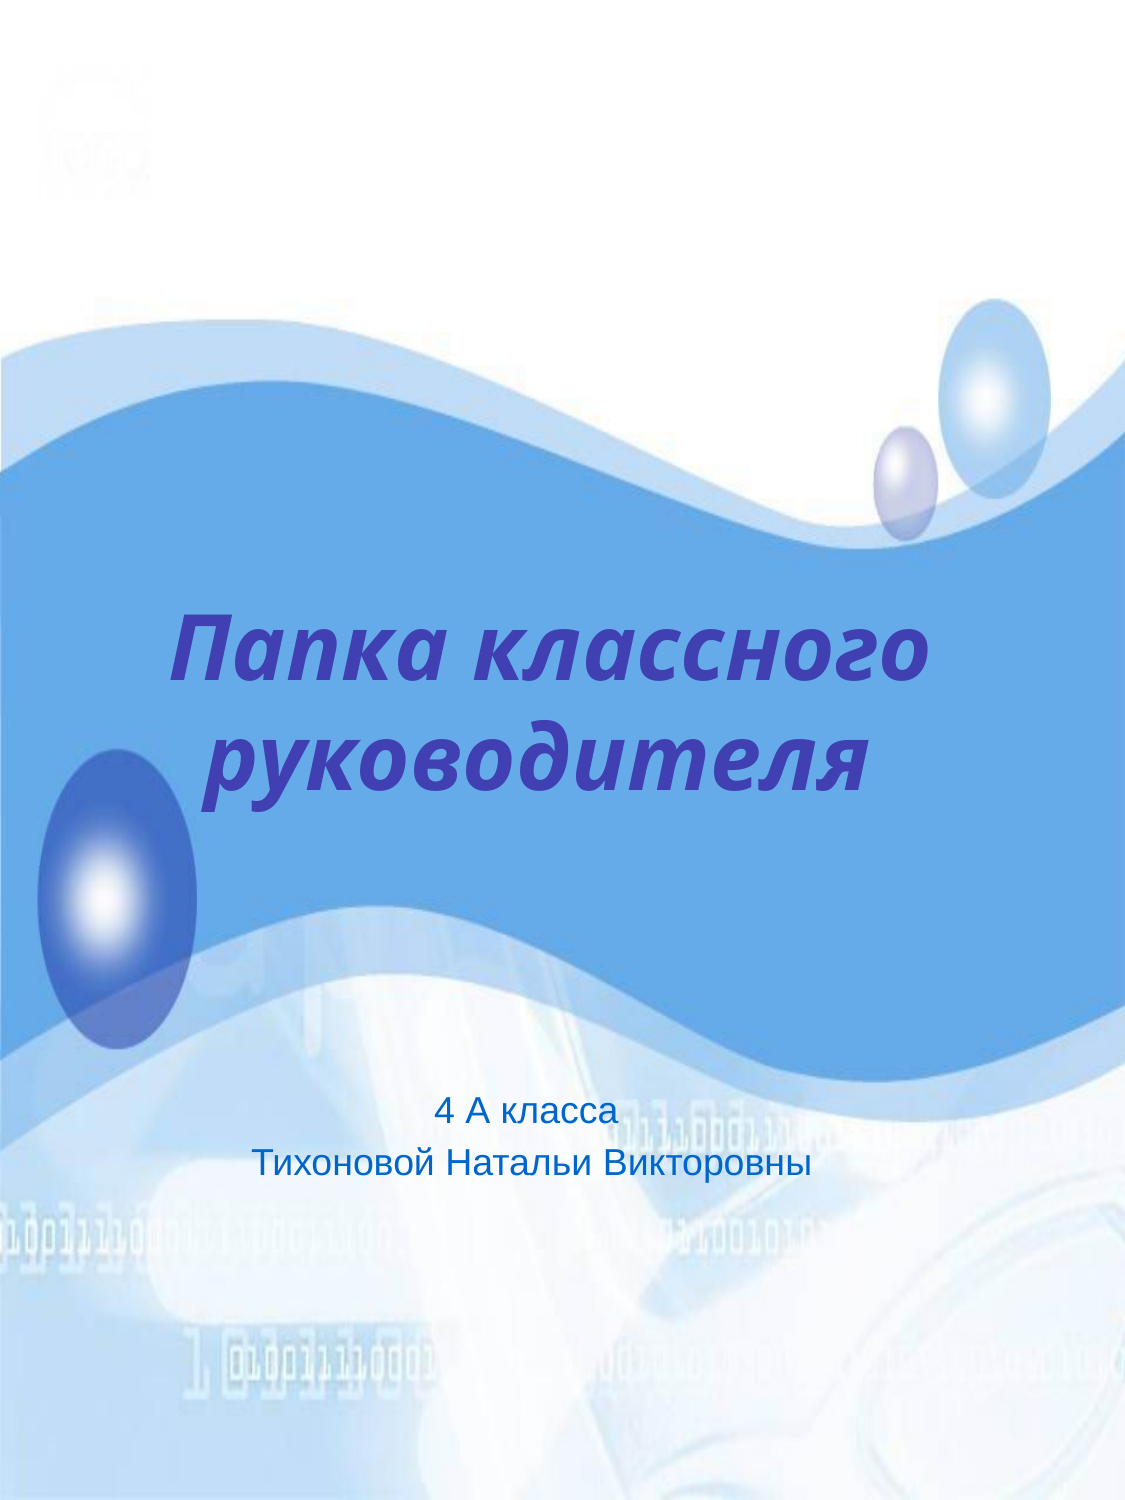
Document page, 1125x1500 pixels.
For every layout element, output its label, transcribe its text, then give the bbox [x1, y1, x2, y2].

picture [0, 0, 1125, 1500]
subtitle 4 А класса Тихоновой Натальи Викторовны [149, 1077, 915, 1438]
title Папка классного руководителя [70, 484, 1032, 915]
